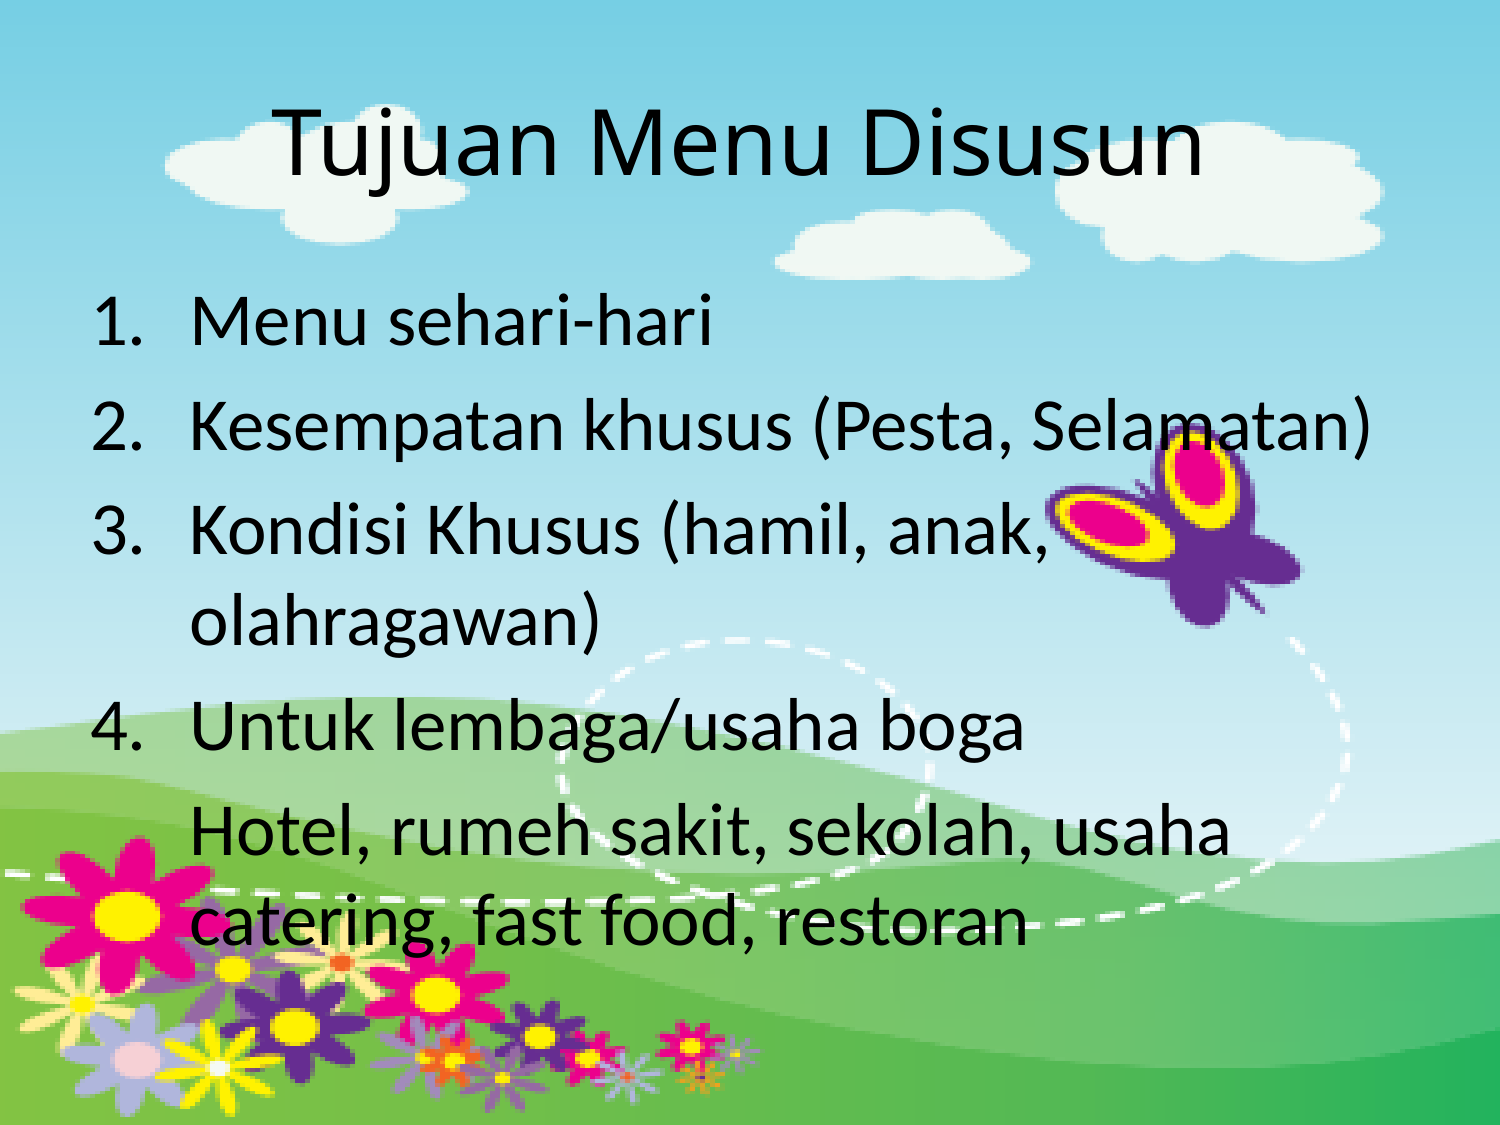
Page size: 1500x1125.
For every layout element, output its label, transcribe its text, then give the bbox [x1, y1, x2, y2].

title Tujuan Menu Disusun [75, 45, 1425, 233]
list Menu sehari-hari Kesempatan khusus (Pesta, Selamatan) Kondisi Khusus (hamil, anak, olahragawan) Untuk lembaga/usaha boga Hotel, rumeh sakit, sekolah, usaha catering, fast food, restoran [75, 262, 1425, 1005]
picture [0, 0, 1500, 1125]
